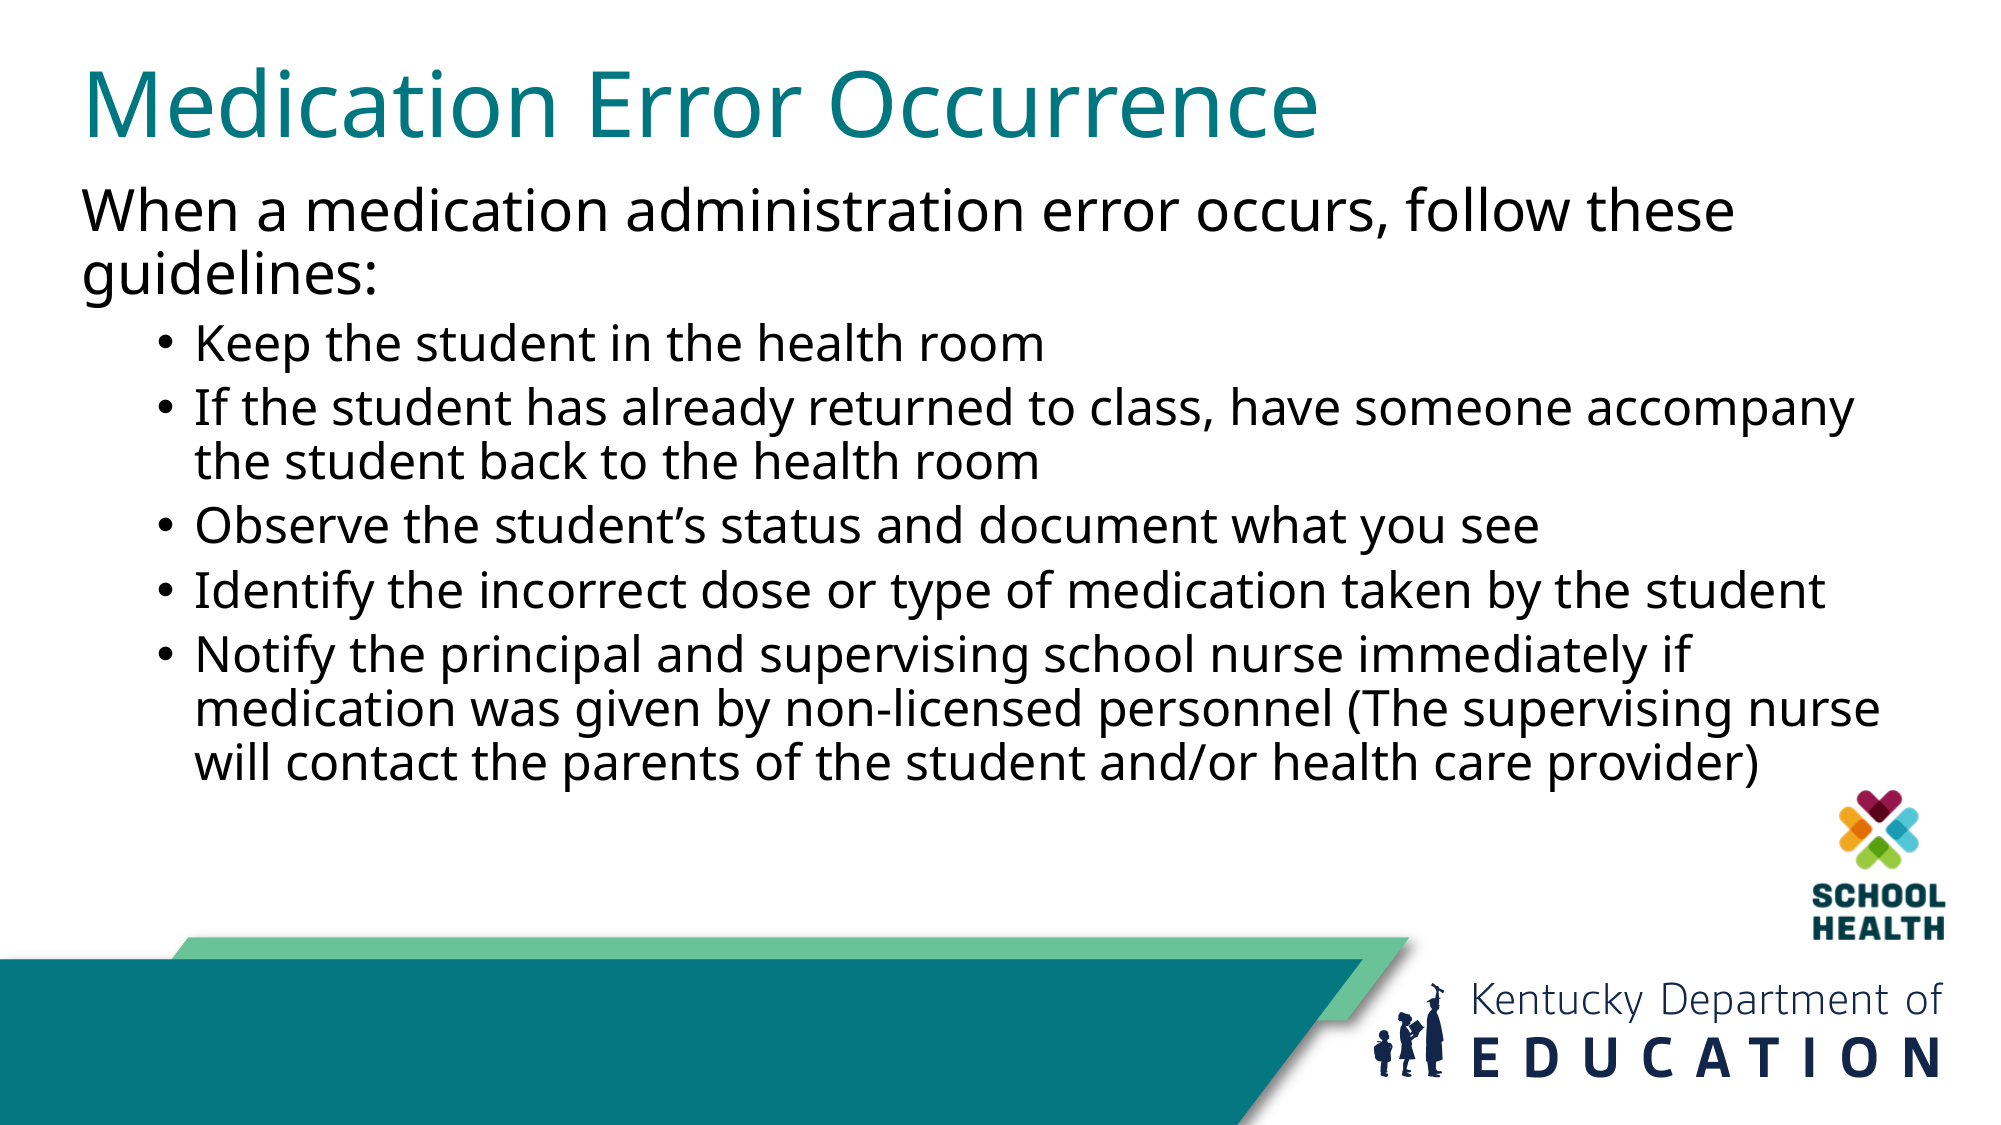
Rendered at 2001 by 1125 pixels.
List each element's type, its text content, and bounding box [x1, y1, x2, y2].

title Medication Error Occurrence [66, 42, 1933, 175]
list When a medication administration error occurs, follow these guidelines: Keep the student in the health room If the student has already returned to class, have someone accompany the student back to the health room Observe the student’s status and document what you see Identify the incorrect dose or type of medication taken by the student Notify the principal and supervising school nurse immediately if medication was given by non-licensed personnel (The supervising nurse will contact the parents of the student and/or health care provider) [66, 174, 1909, 809]
picture [0, 0, 2001, 1125]
